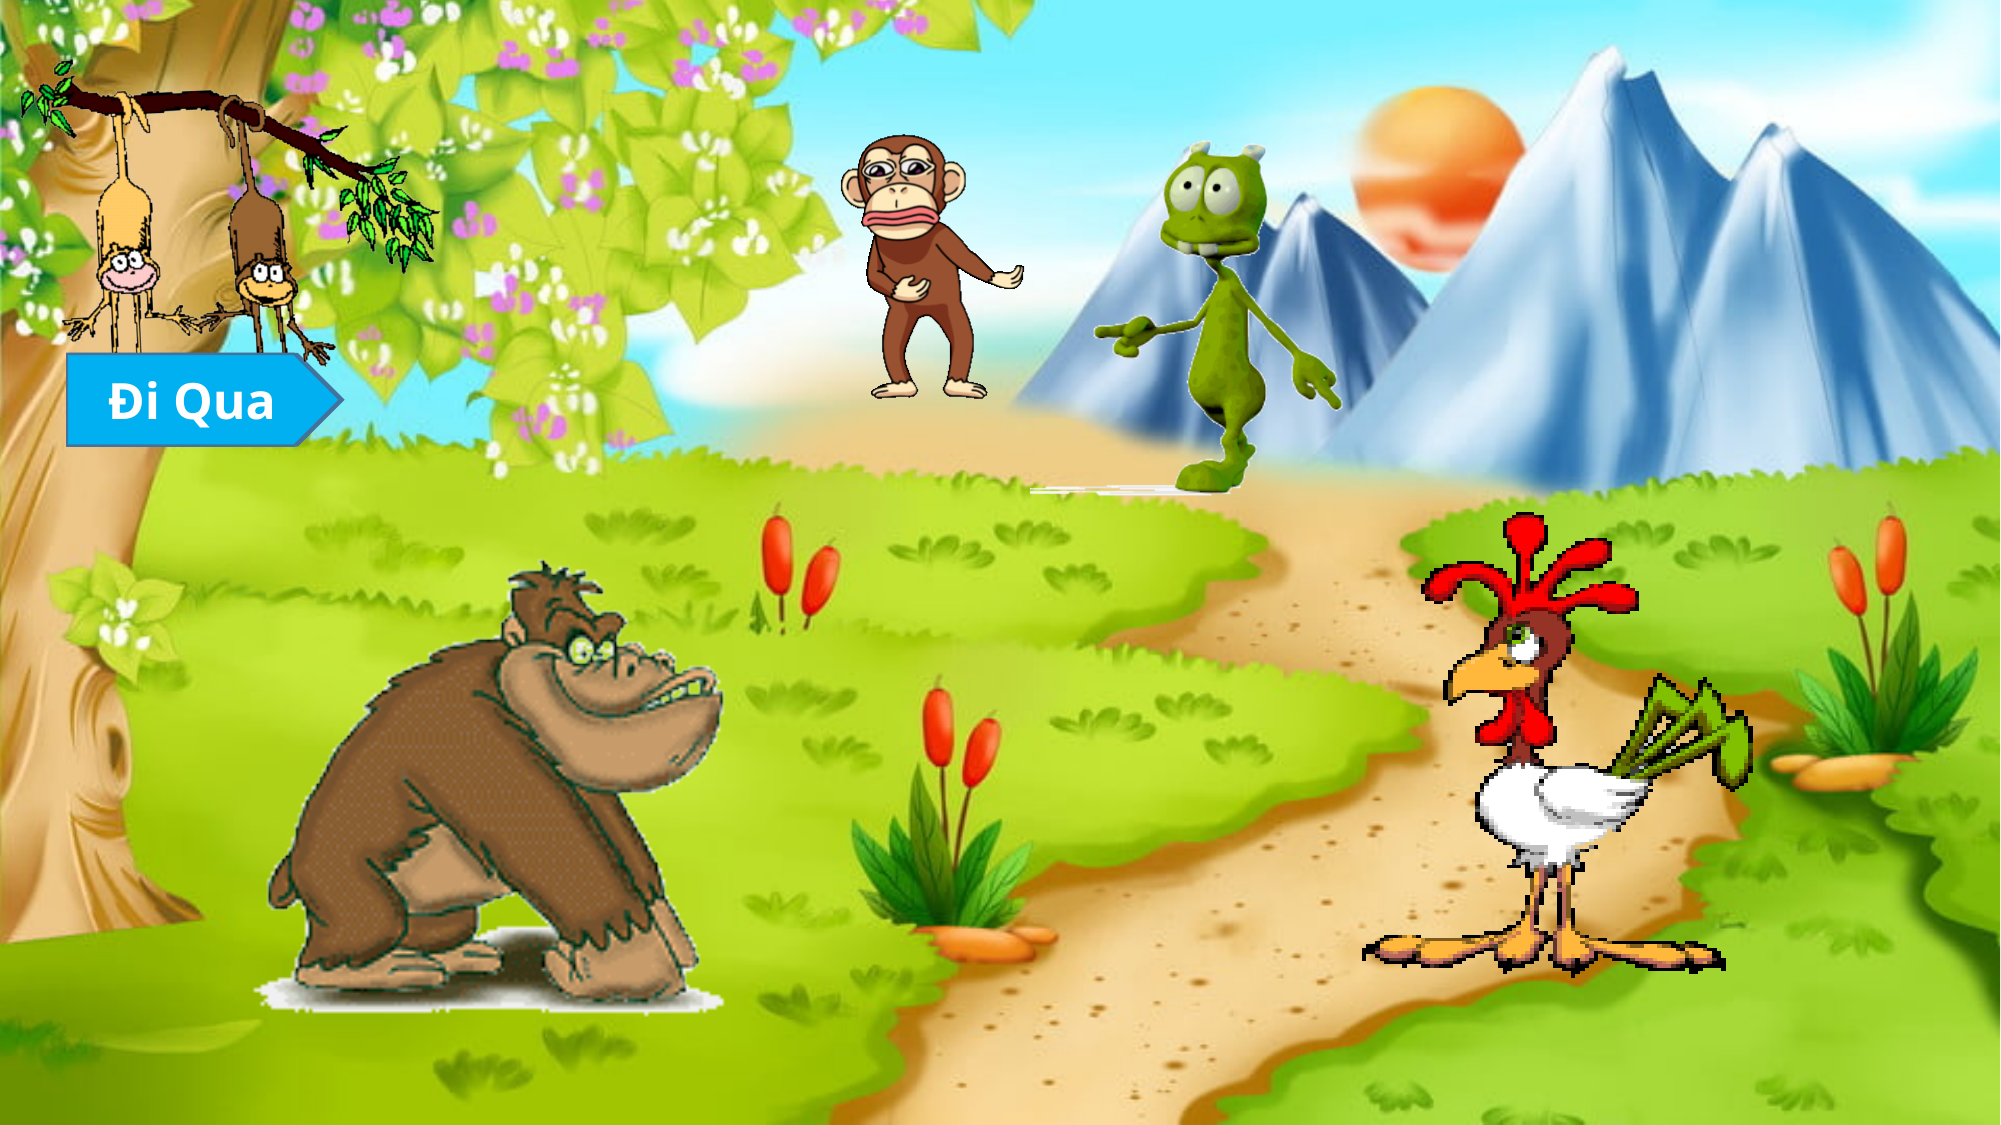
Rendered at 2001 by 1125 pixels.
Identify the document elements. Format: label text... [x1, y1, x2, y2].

text_box Đi Qua [66, 419, 323, 447]
picture [0, 0, 2001, 1125]
